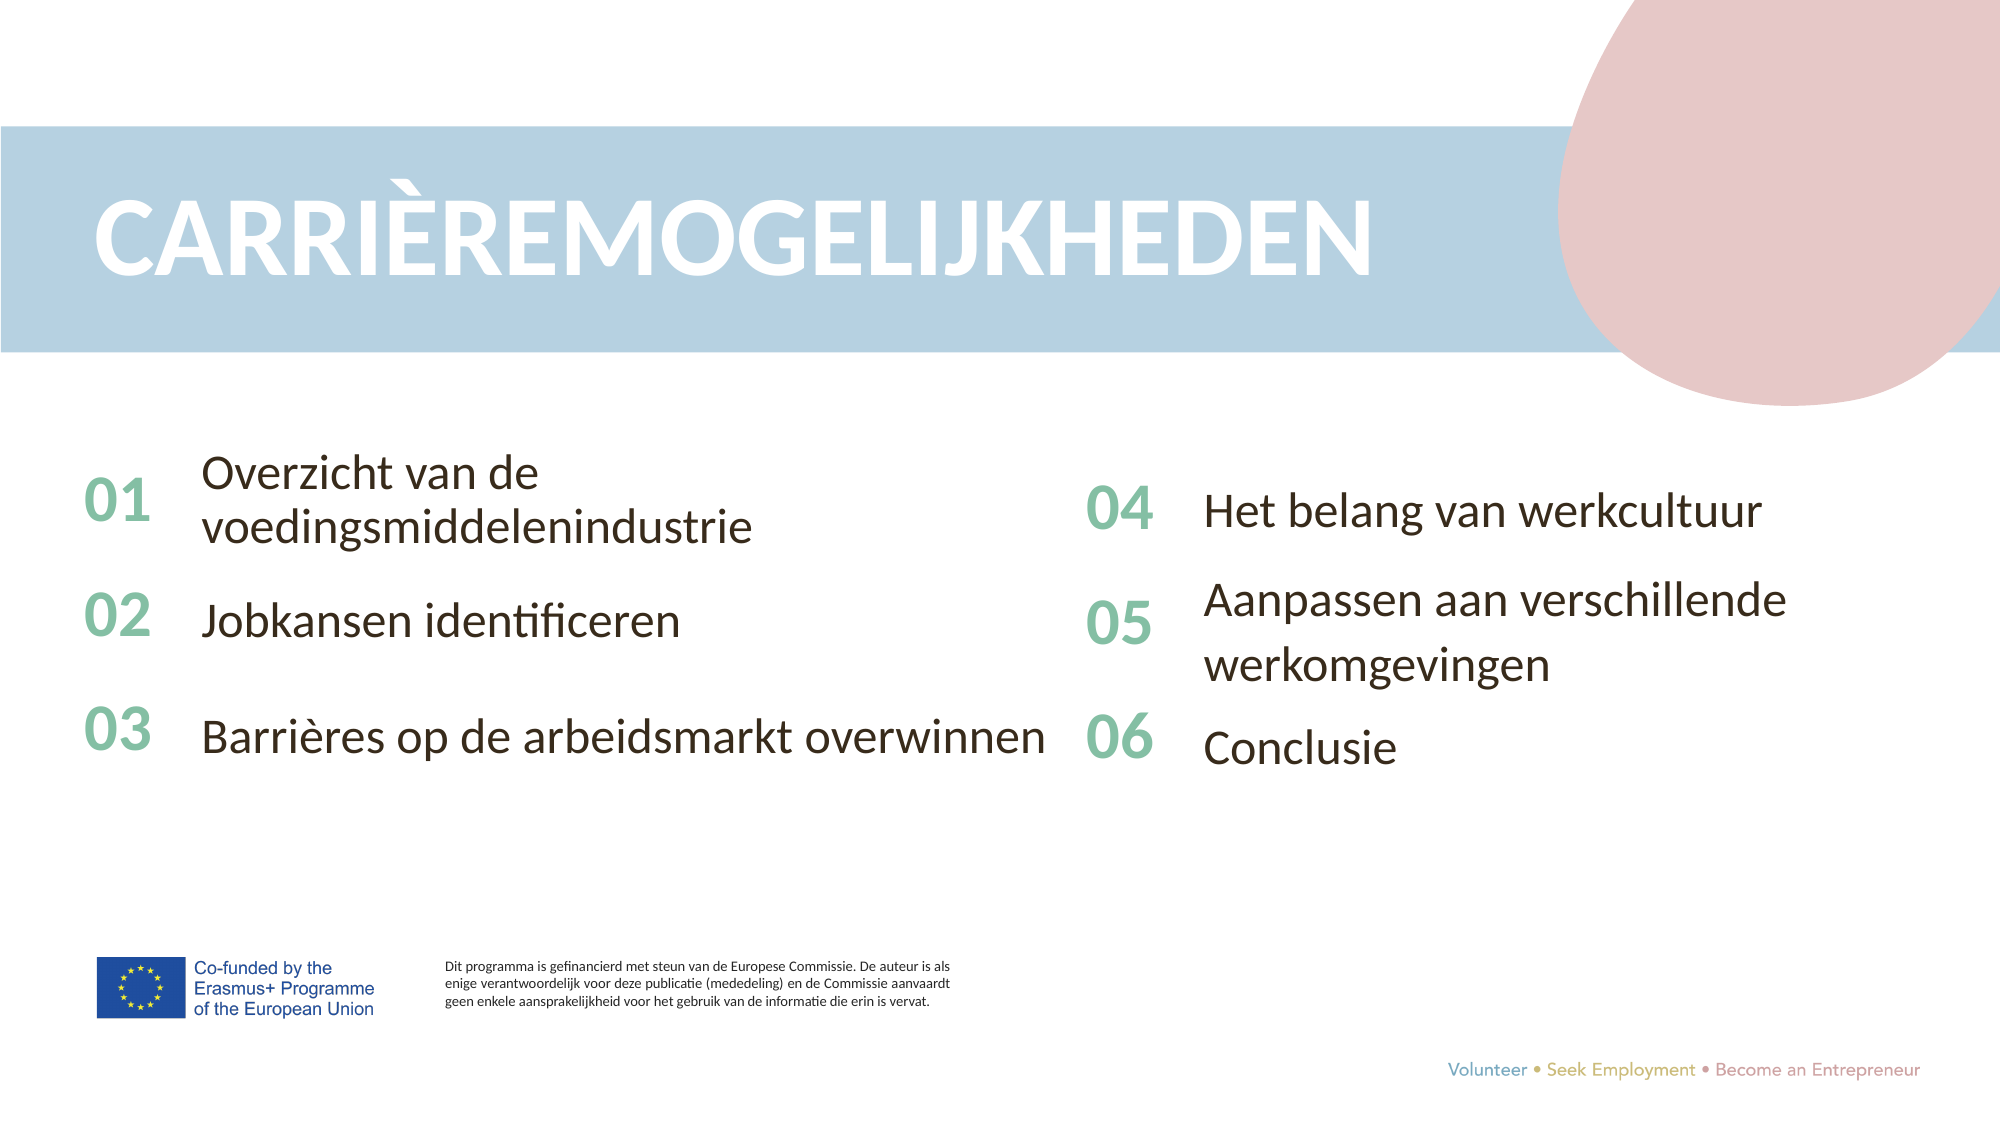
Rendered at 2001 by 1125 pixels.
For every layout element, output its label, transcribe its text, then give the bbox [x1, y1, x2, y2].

list Overzicht van de voedingsmiddelenindustrie [186, 443, 975, 557]
text_box [0, 125, 1622, 354]
list 03 [69, 672, 185, 786]
picture [1418, 1046, 1971, 1103]
text_box [1558, 0, 2000, 406]
picture [96, 957, 379, 1022]
text_box Dit programma is gefinancierd met steun van de Europese Commissie. De auteur is als enige verantwoordelijk voor deze publicatie (mededeling) en de Commissie aanvaardt geen enkele aansprakelijkheid voor het gebruik van de informatie die erin is vervat. [430, 949, 966, 1022]
text_box Aanpassen aan verschillende werkomgevingen [1188, 570, 2000, 684]
list Jobkansen identificeren [186, 559, 975, 673]
list 01 [69, 443, 185, 557]
list Barrières op de arbeidsmarkt overwinnen [186, 674, 1071, 788]
text_box 06 [1071, 680, 1187, 794]
text_box Conclusie [1188, 685, 1977, 799]
text_box 04 [1071, 451, 1187, 565]
text_box 05 [1071, 566, 1187, 680]
text_box Het belang van werkcultuur [1188, 454, 2000, 568]
text_box [1947, 288, 2000, 354]
text_box CARRIÈREMOGELIJKHEDEN [79, 194, 1482, 310]
list 02 [69, 558, 185, 672]
